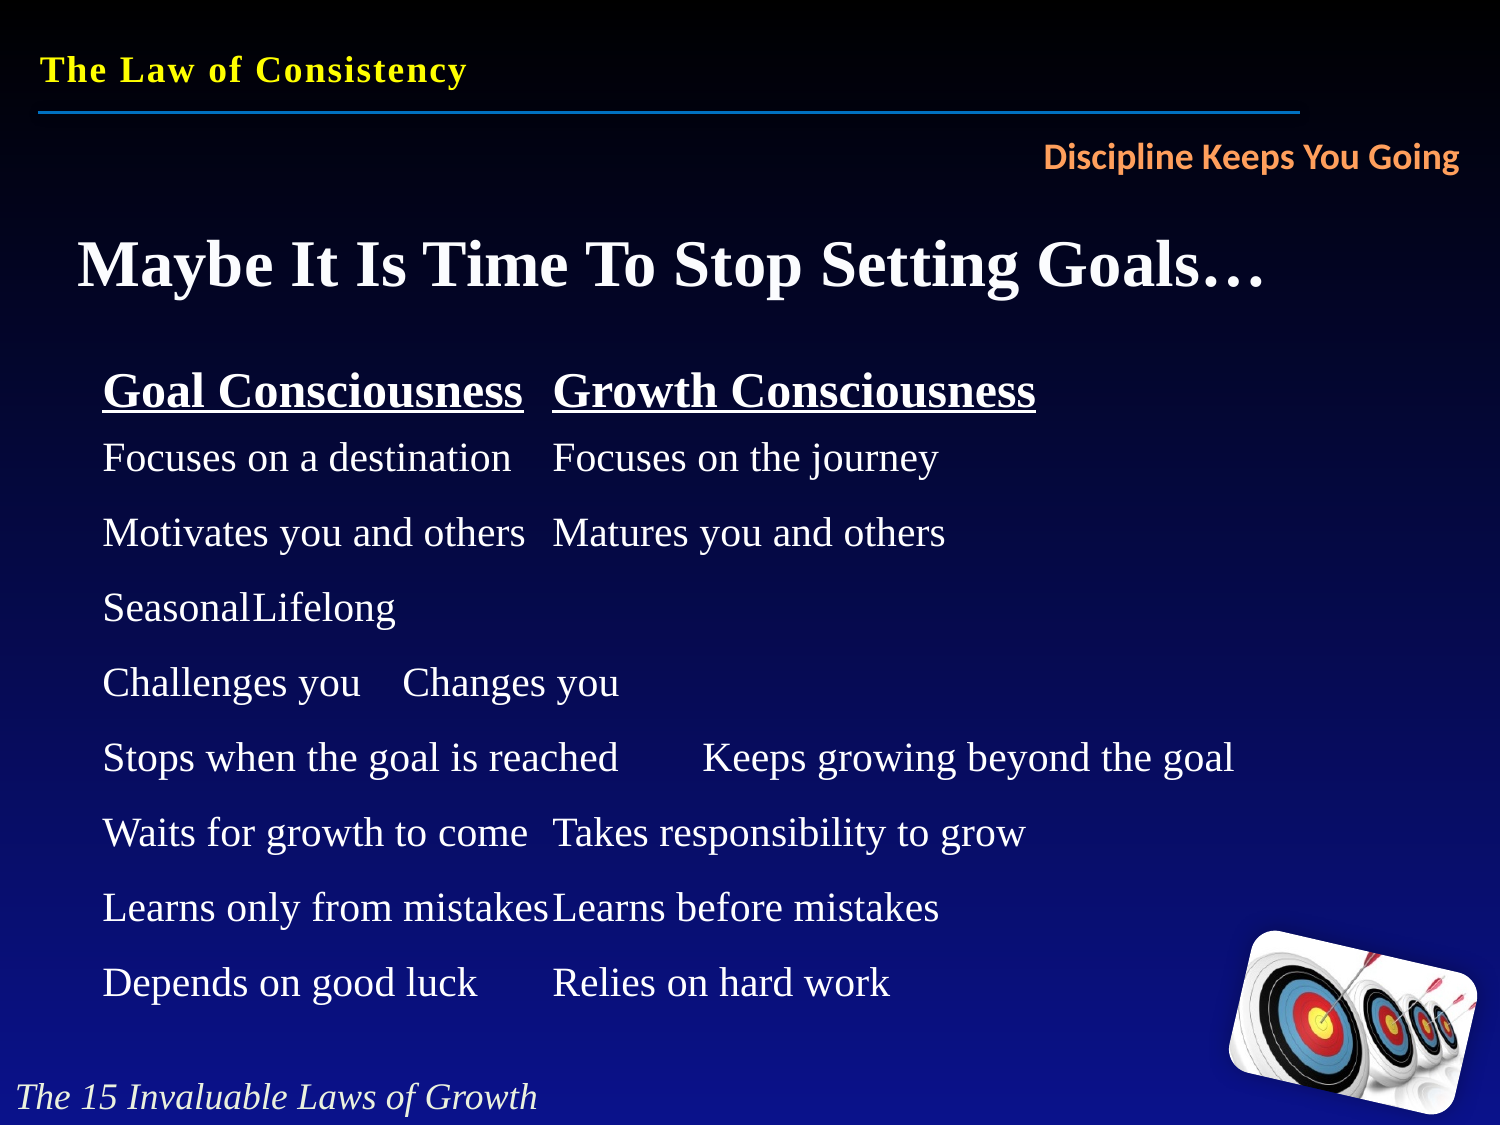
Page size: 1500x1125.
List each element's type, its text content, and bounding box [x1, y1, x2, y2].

text_box Discipline Keeps You Going [774, 124, 1475, 185]
picture [1228, 930, 1478, 1115]
text_box The 15 Invaluable Laws of Growth [0, 1064, 688, 1125]
text_box Maybe It Is Time To Stop Setting Goals… [62, 212, 1463, 308]
text_box The Law of Consistency [24, 37, 1475, 98]
text_box Goal Consciousness Growth Consciousness Focuses on a destination Focuses on the journey Motivates you and others Matures you and others Seasonal Lifelong Challenges you Changes you Stops when the goal is reached Keeps growing beyond the goal Waits for growth to come Takes responsibility to grow Learns only from mistakes Learns before mistakes Depends on good luck Relies on hard work [87, 350, 1438, 1013]
